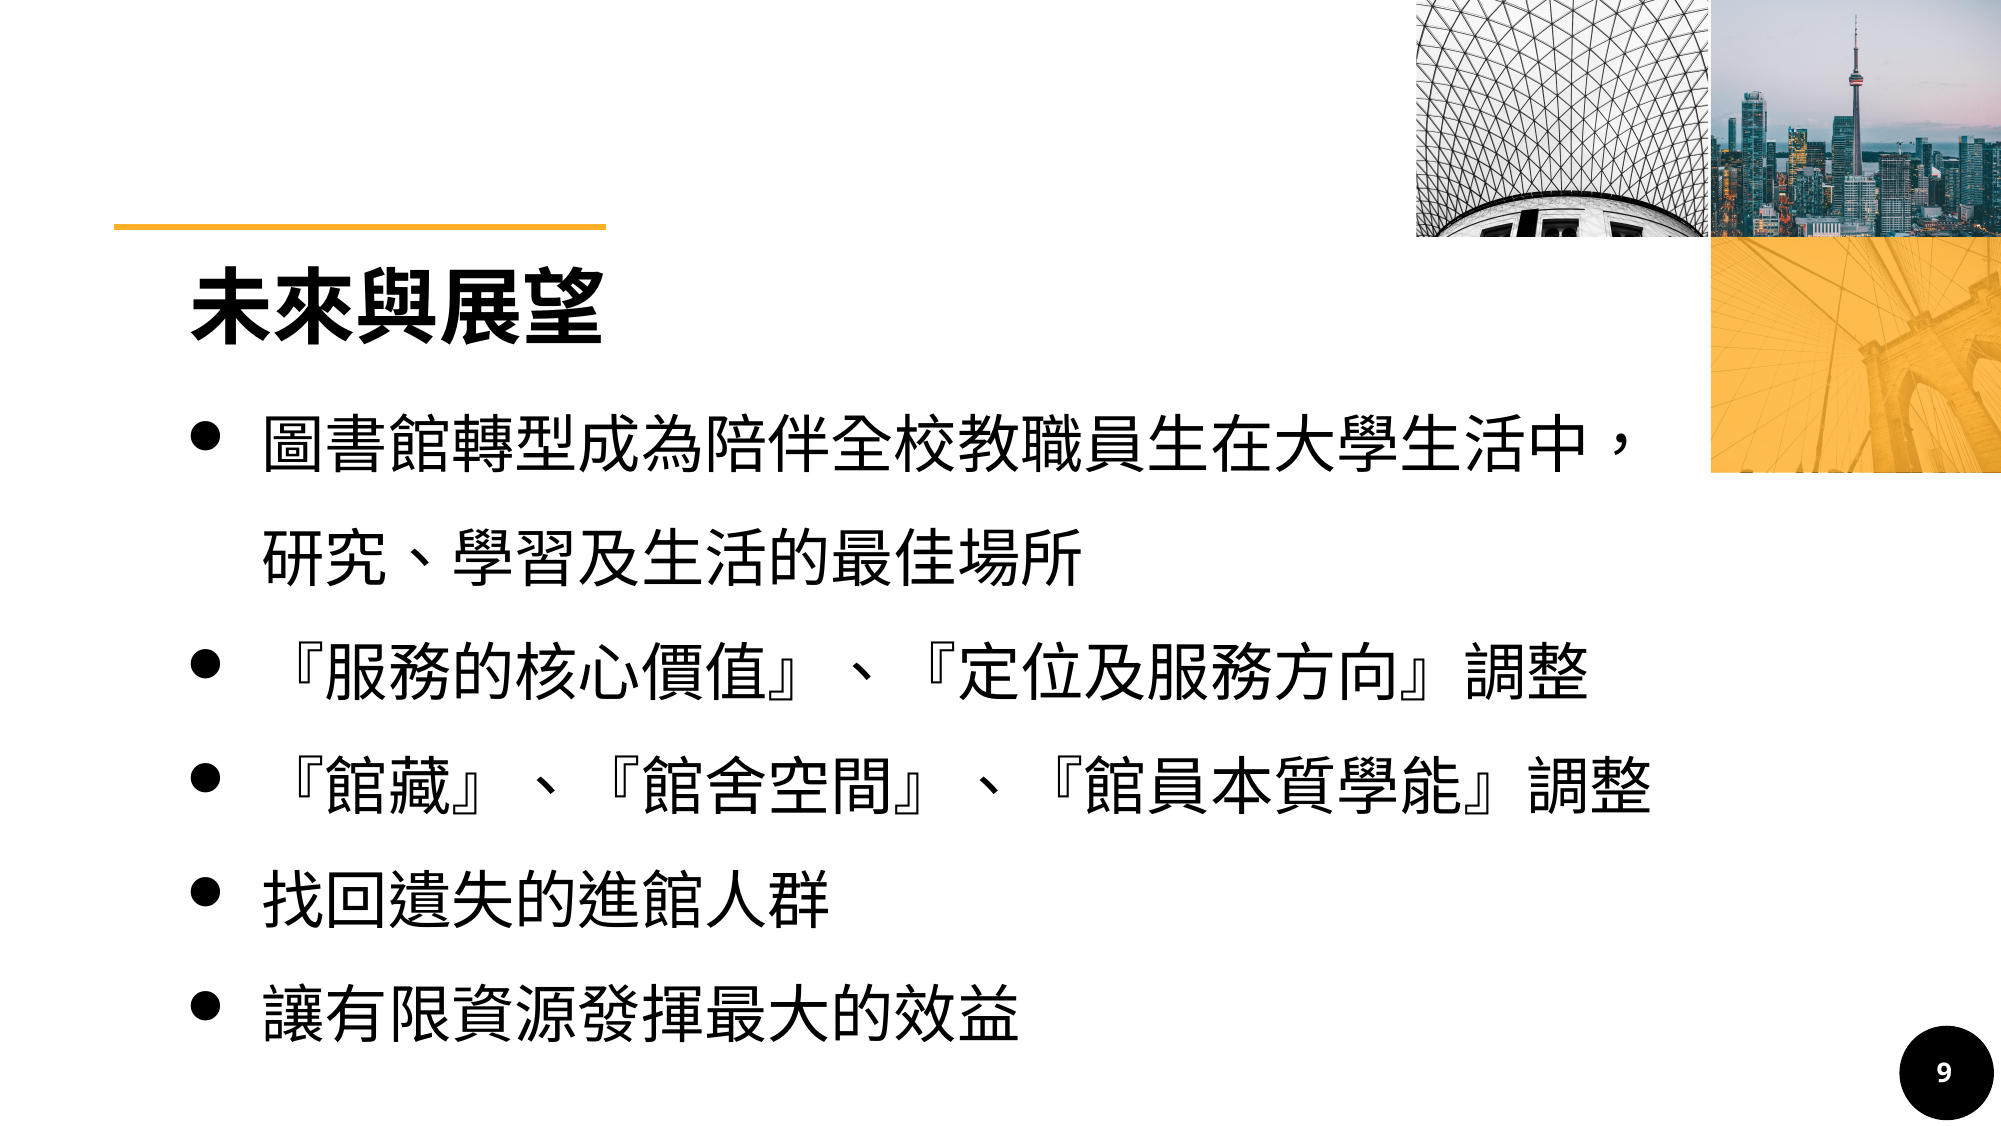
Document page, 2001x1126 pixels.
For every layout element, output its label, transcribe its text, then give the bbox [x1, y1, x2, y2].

picture [1416, 0, 1709, 237]
text_box 未來與展望 [174, 246, 1705, 340]
text_box 9 [1896, 1025, 1993, 1121]
picture [1710, 0, 2001, 473]
